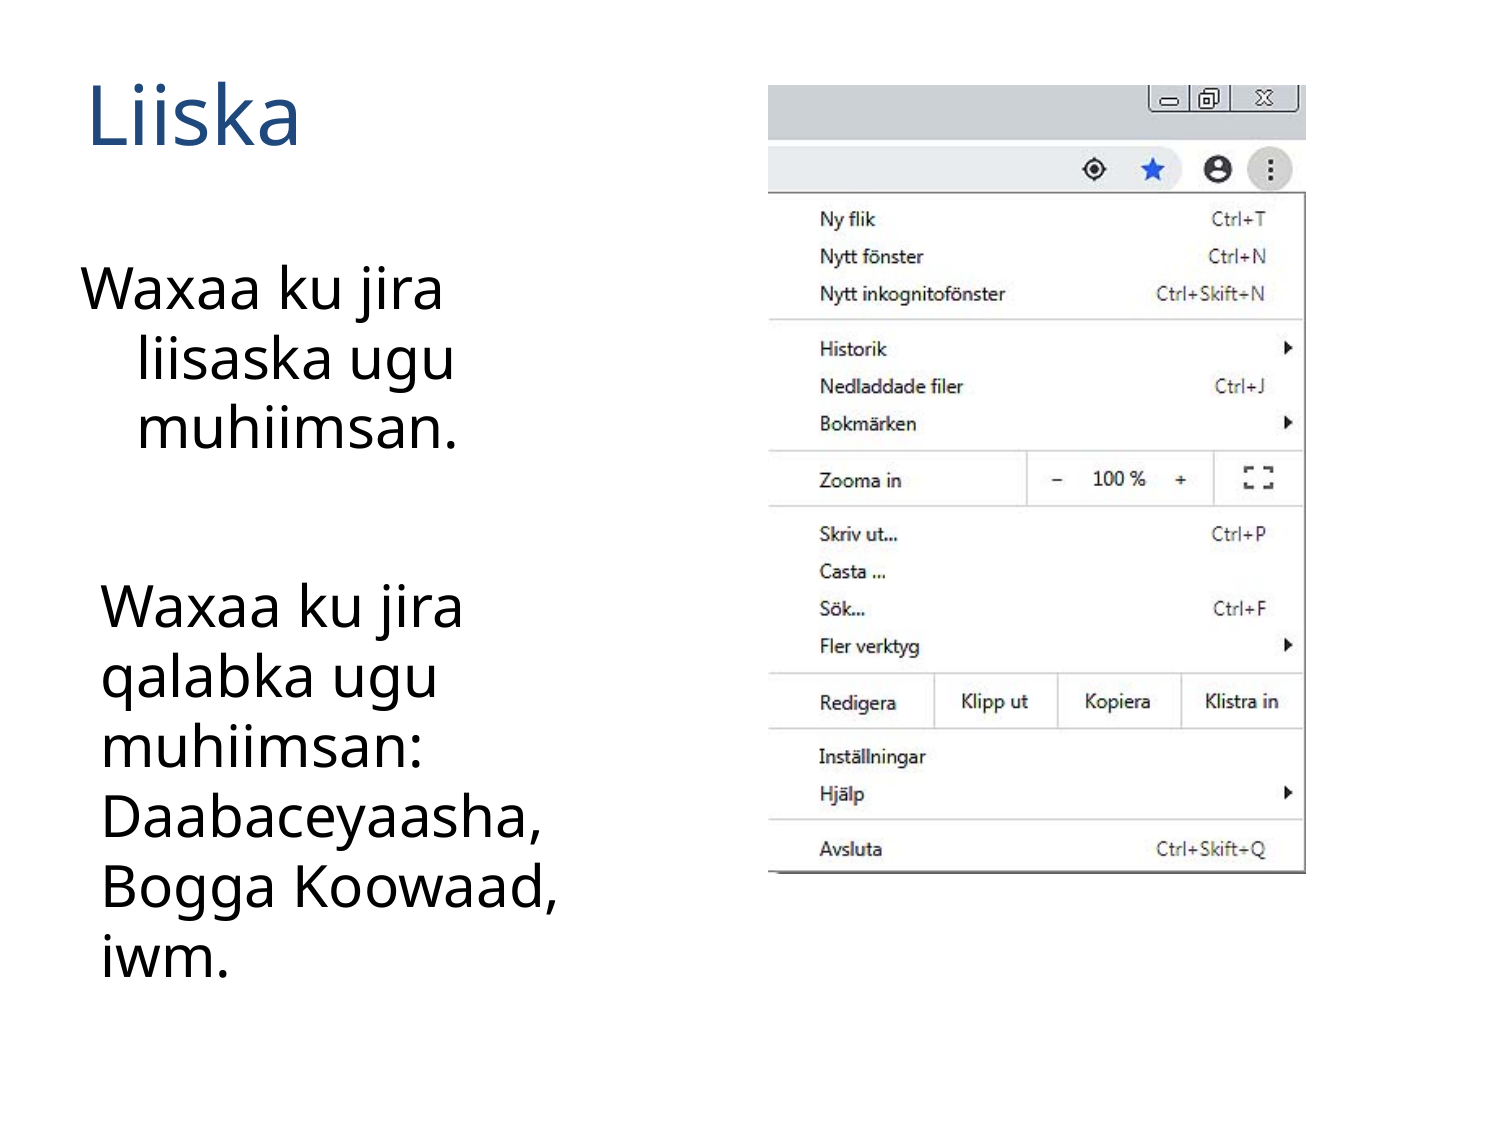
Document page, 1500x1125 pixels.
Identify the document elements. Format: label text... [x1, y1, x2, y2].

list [767, 85, 1306, 875]
list Waxaa ku jira liisaska ugu muhiimsan. [64, 243, 654, 479]
title Liiska [70, 0, 1421, 225]
text_box Waxaa ku jira qalabka ugu muhiimsan: Daabaceyaasha, Bogga Koowaad, iwm. [29, 479, 703, 874]
